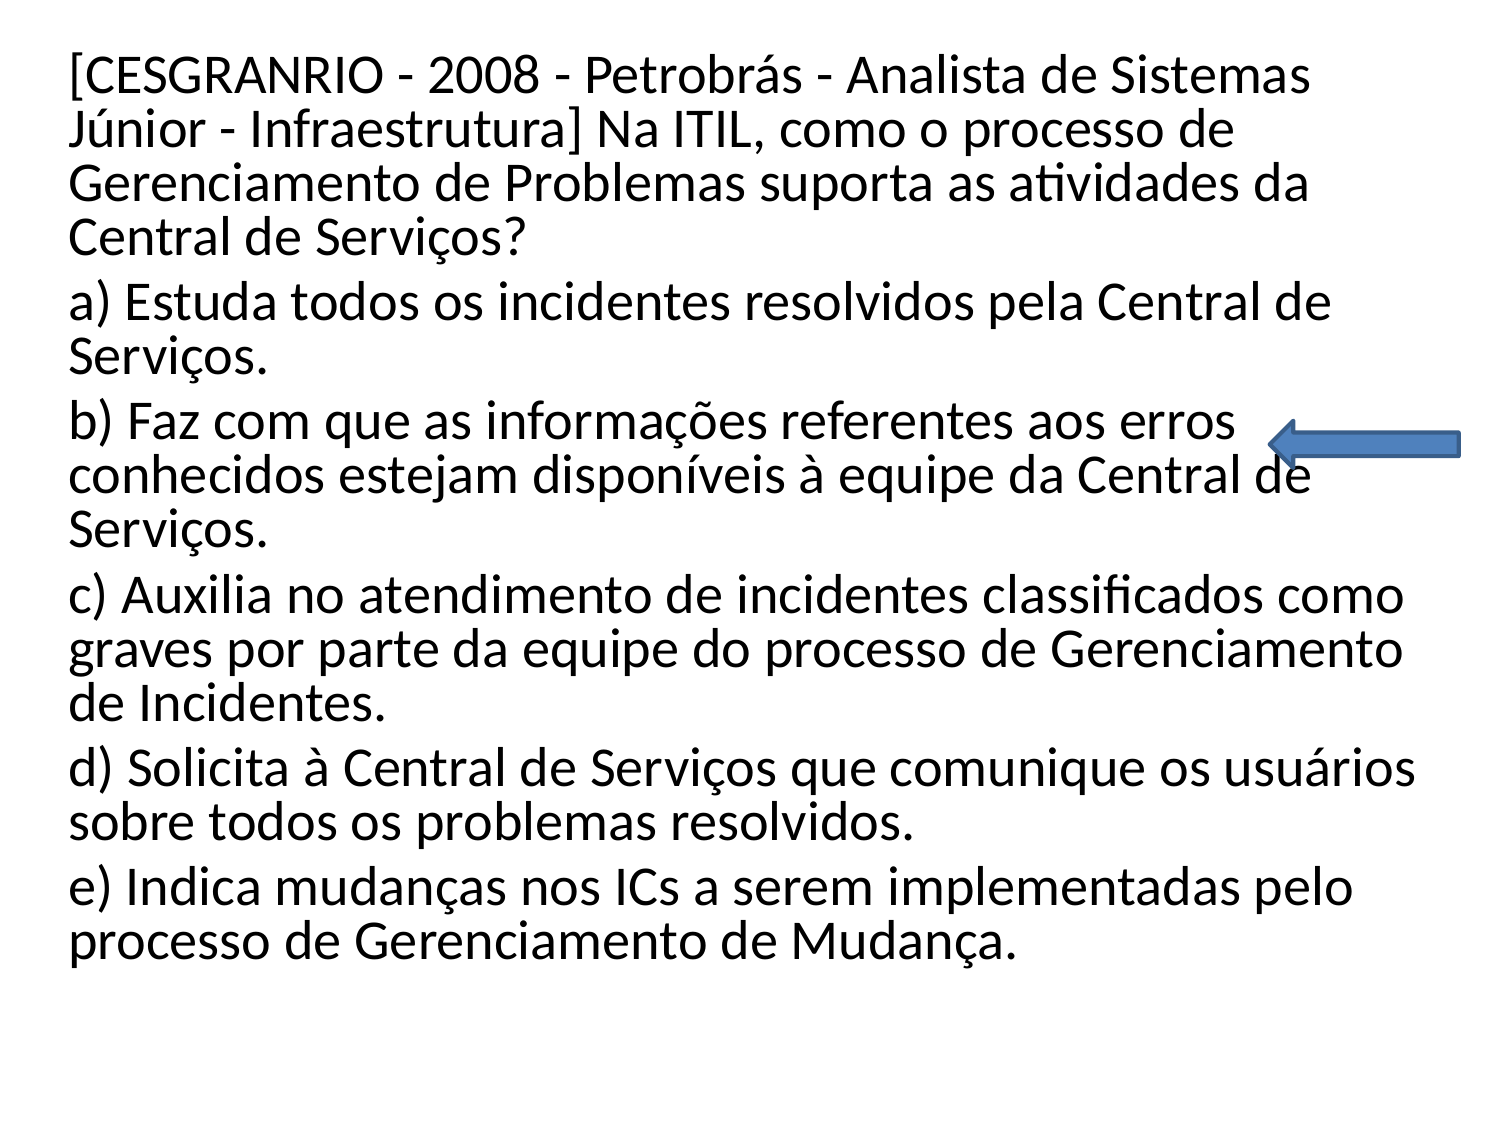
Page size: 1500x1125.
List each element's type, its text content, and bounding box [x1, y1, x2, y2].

list [CESGRANRIO - 2008 - Petrobrás - Analista de Sistemas Júnior - Infraestrutura] Na ITIL, como o processo de Gerenciamento de Problemas suporta as atividades da Central de Serviços? a) Estuda todos os incidentes resolvidos pela Central de Serviços. b) Faz com que as informações referentes aos erros conhecidos estejam disponíveis à equipe da Central de Serviços. c) Auxilia no atendimento de incidentes classificados como graves por parte da equipe do processo de Gerenciamento de Incidentes. d) Solicita à Central de Serviços que comunique os usuários sobre todos os problemas resolvidos. e) Indica mudanças nos ICs a serem implementadas pelo processo de Gerenciamento de Mudança. [53, 42, 1436, 1024]
text_box [1269, 420, 1459, 468]
